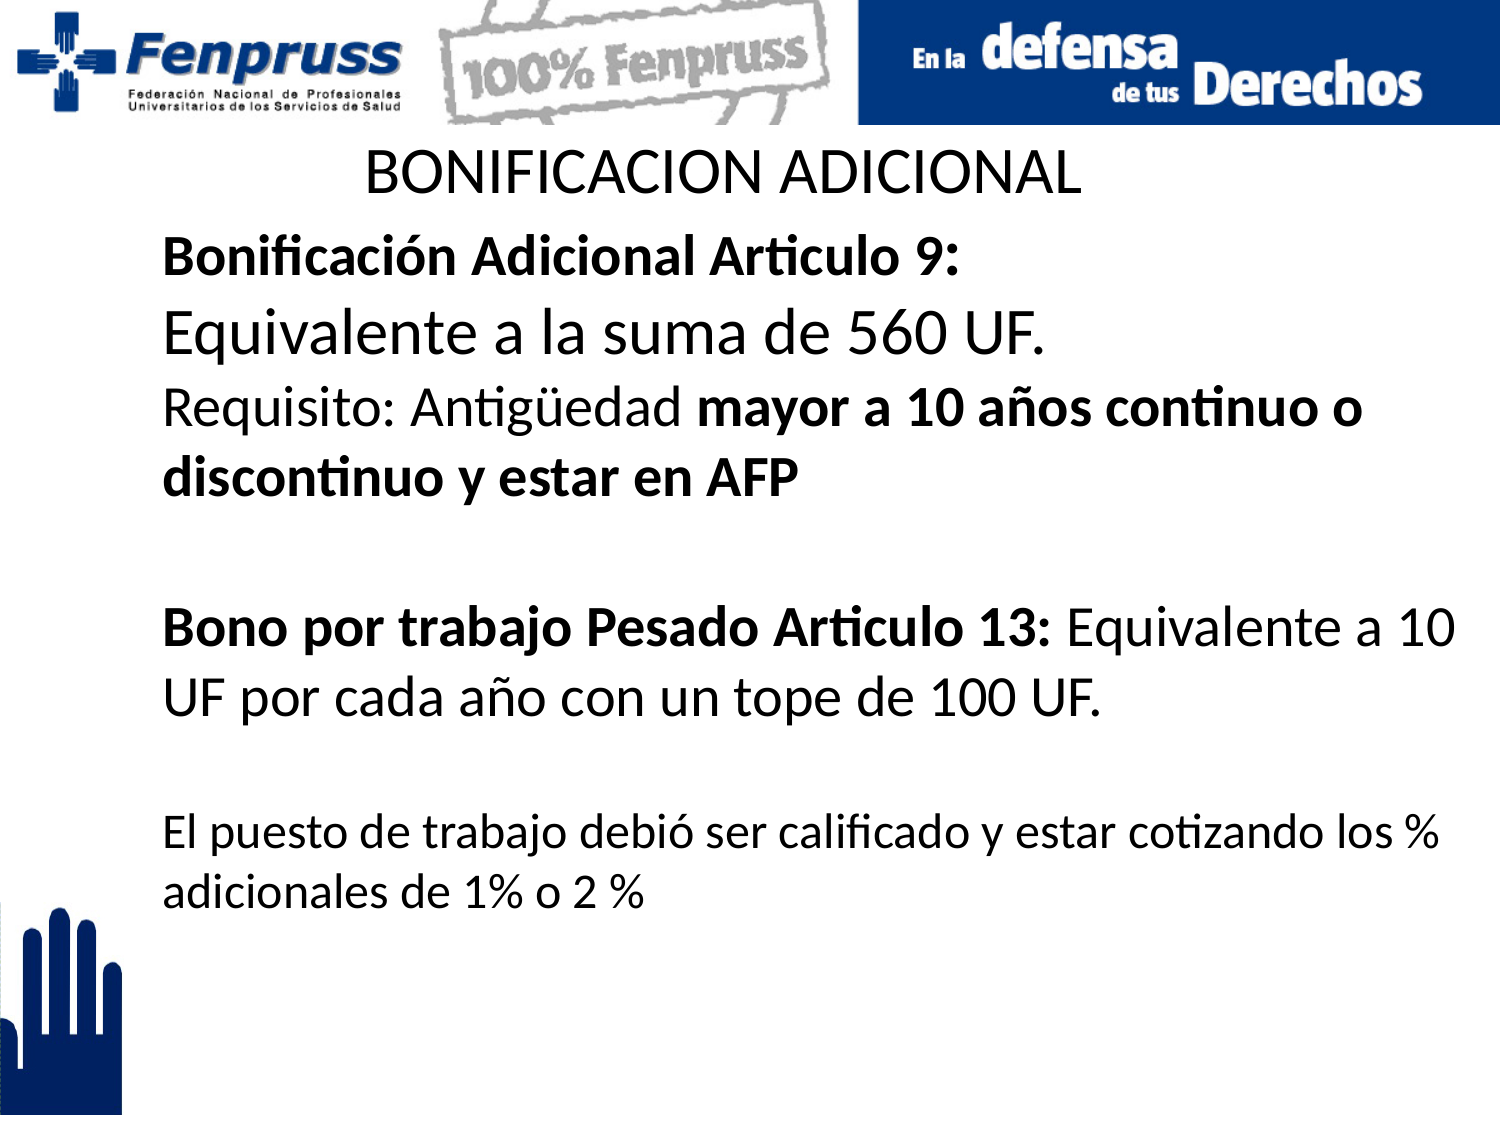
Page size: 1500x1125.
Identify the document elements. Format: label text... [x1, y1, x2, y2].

text_box Bonificación Adicional Articulo 9: Equivalente a la suma de 560 UF. Requisito: Antigüedad mayor a 10 años continuo o discontinuo y estar en AFP Bono por trabajo Pesado Articulo 13: Equivalente a 10 UF por cada año con un tope de 100 UF. El puesto de trabajo debió ser calificado y estar cotizando los % adicionales de 1% o 2 % [147, 200, 1500, 926]
title BONIFICACION ADICIONAL [86, 135, 1361, 280]
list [0, 901, 124, 1115]
picture [0, 0, 1500, 126]
